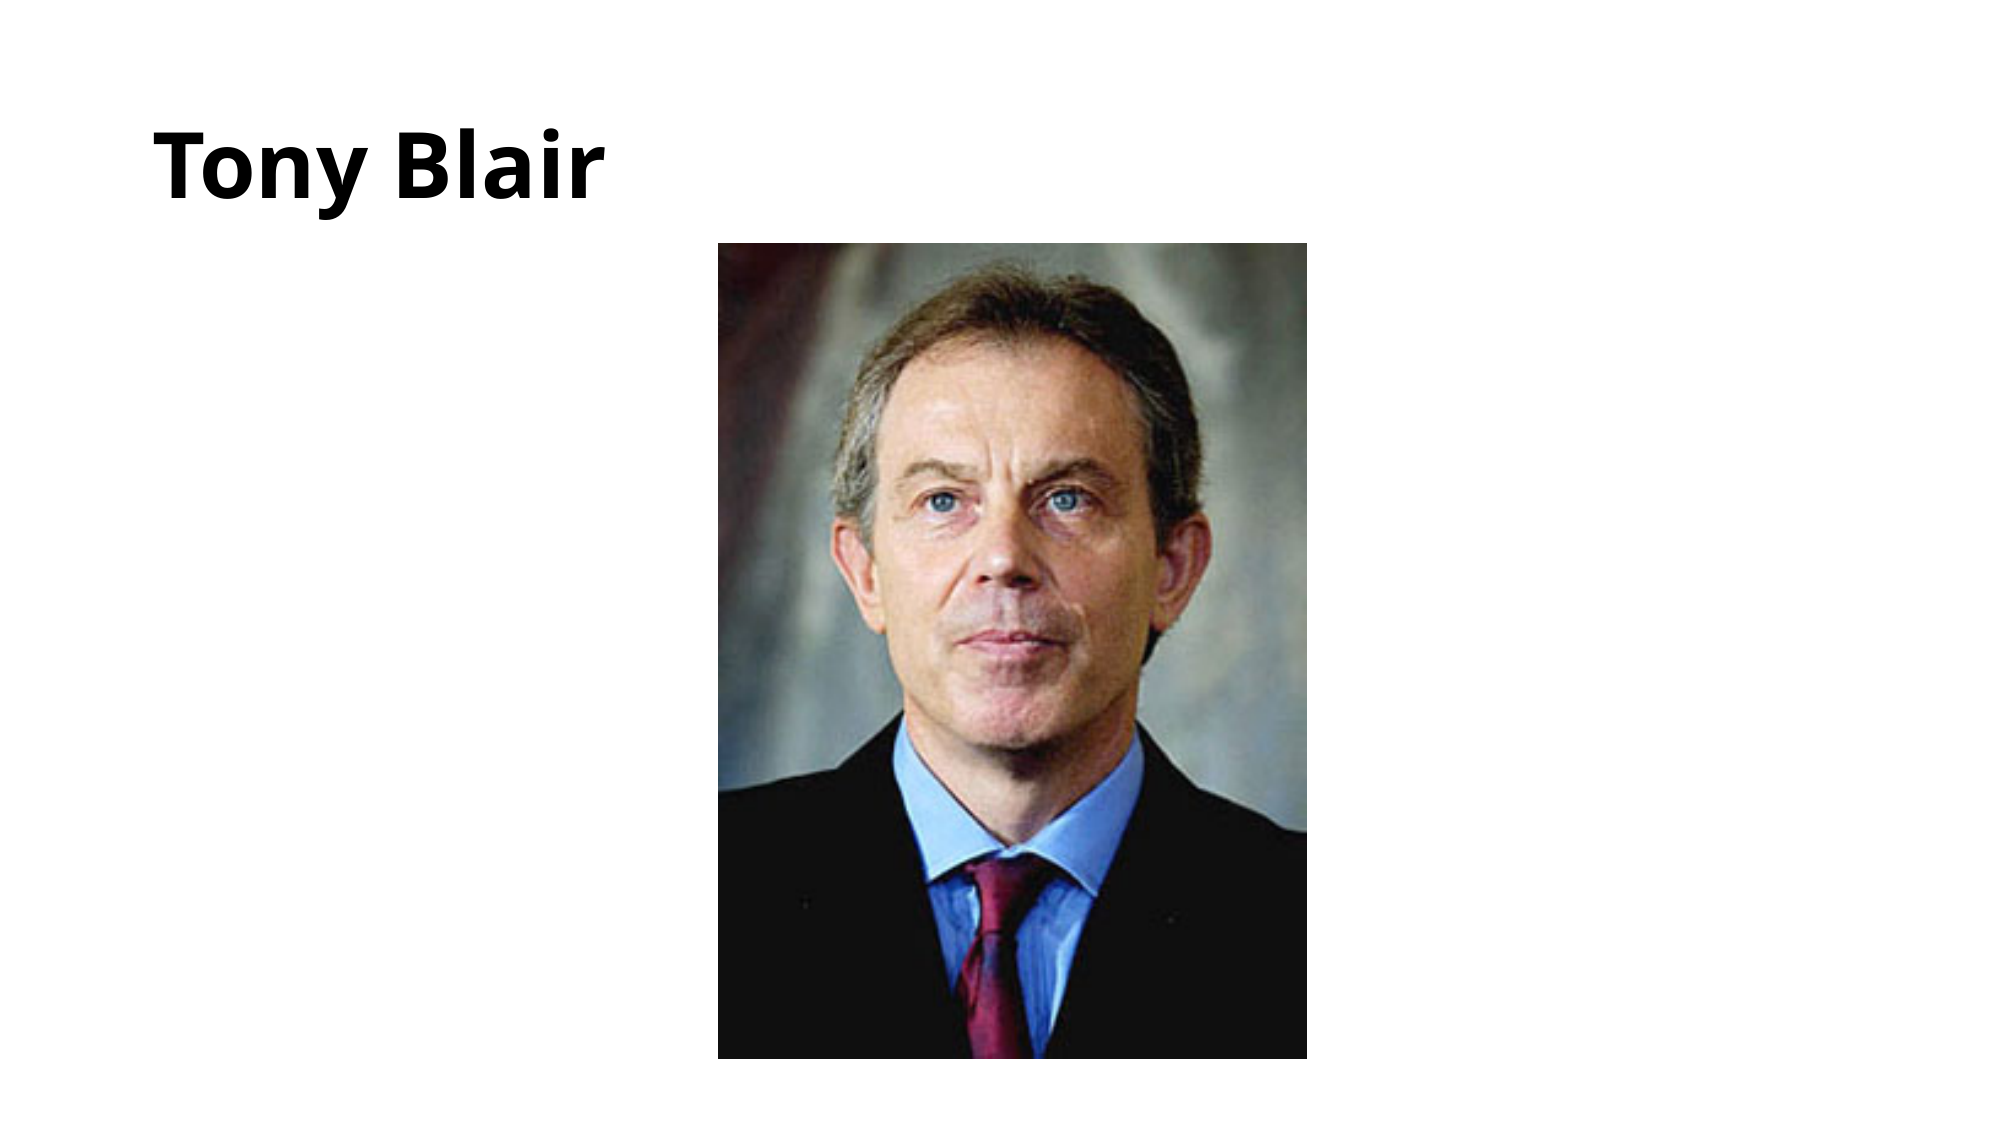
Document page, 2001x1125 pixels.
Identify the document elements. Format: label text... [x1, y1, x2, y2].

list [718, 242, 1307, 1059]
title Tony Blair [137, 59, 1863, 278]
